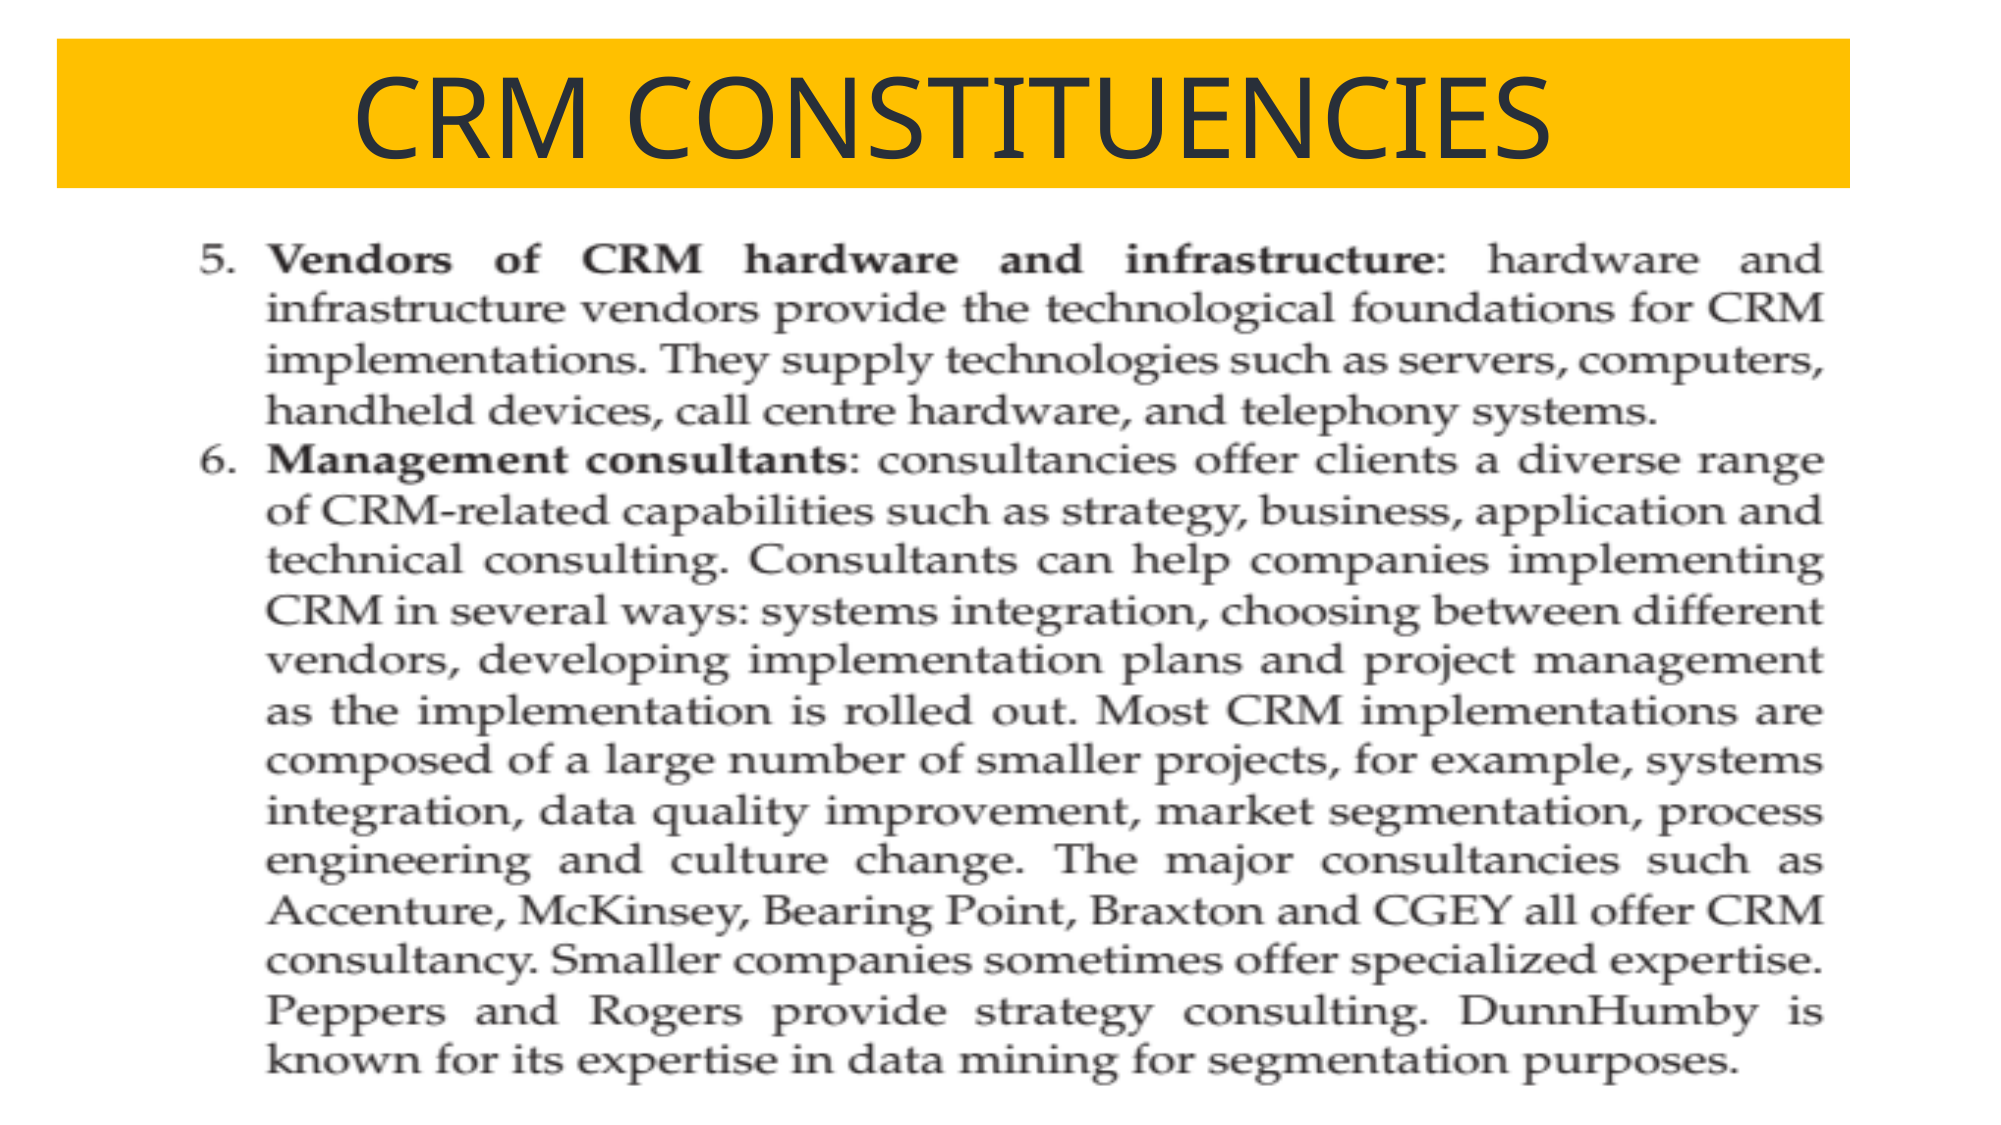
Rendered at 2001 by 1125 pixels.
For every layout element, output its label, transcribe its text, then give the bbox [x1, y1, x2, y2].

text_box CRM CONSTITUENCIES [56, 38, 1850, 189]
picture [145, 237, 1884, 1125]
